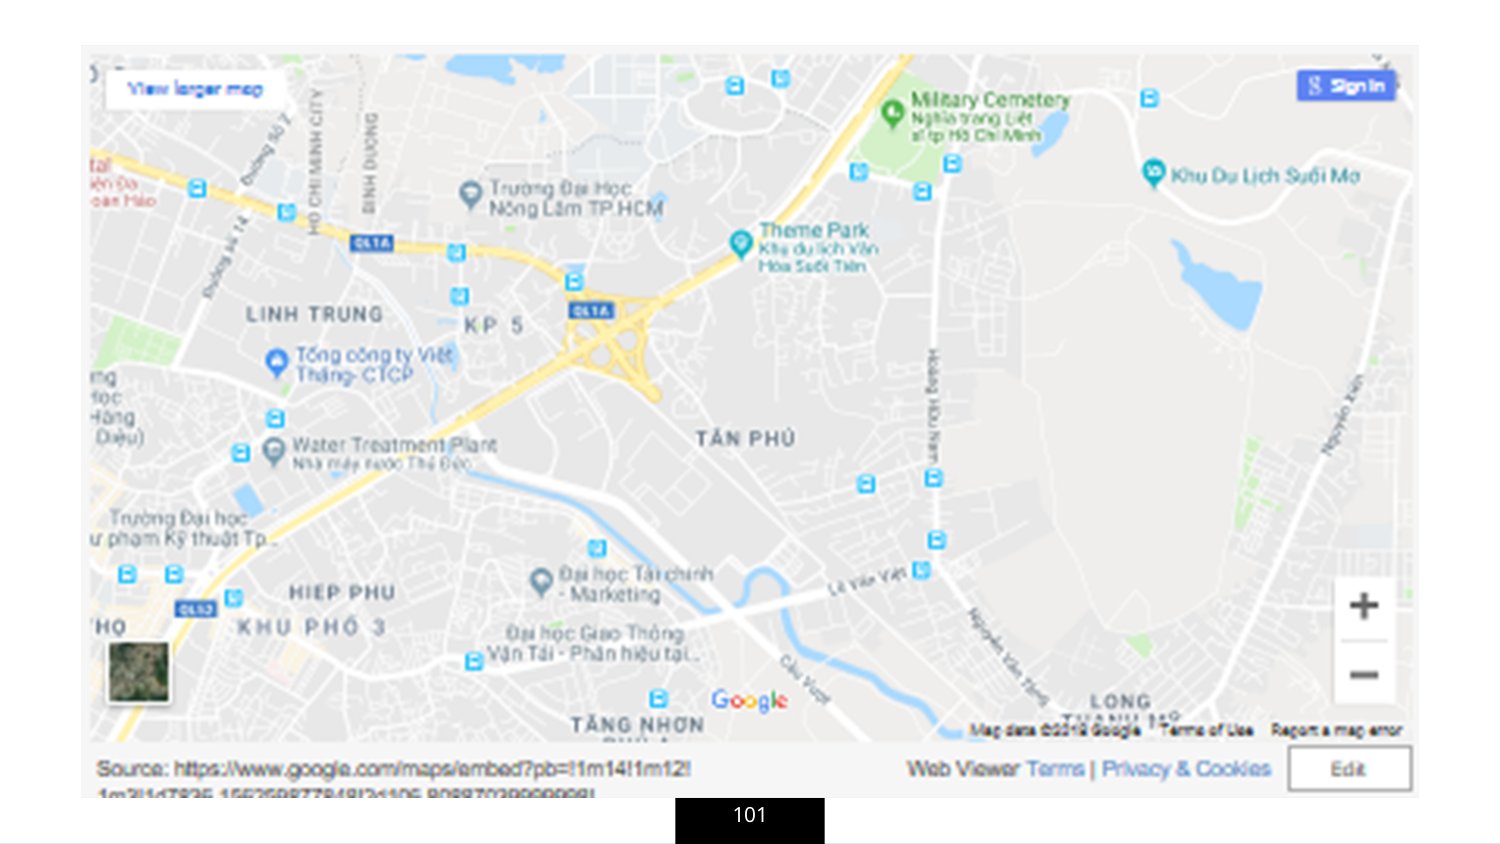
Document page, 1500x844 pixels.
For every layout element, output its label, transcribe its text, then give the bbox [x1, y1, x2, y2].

picture [70, 34, 1430, 810]
slide_number 101 [675, 817, 825, 844]
